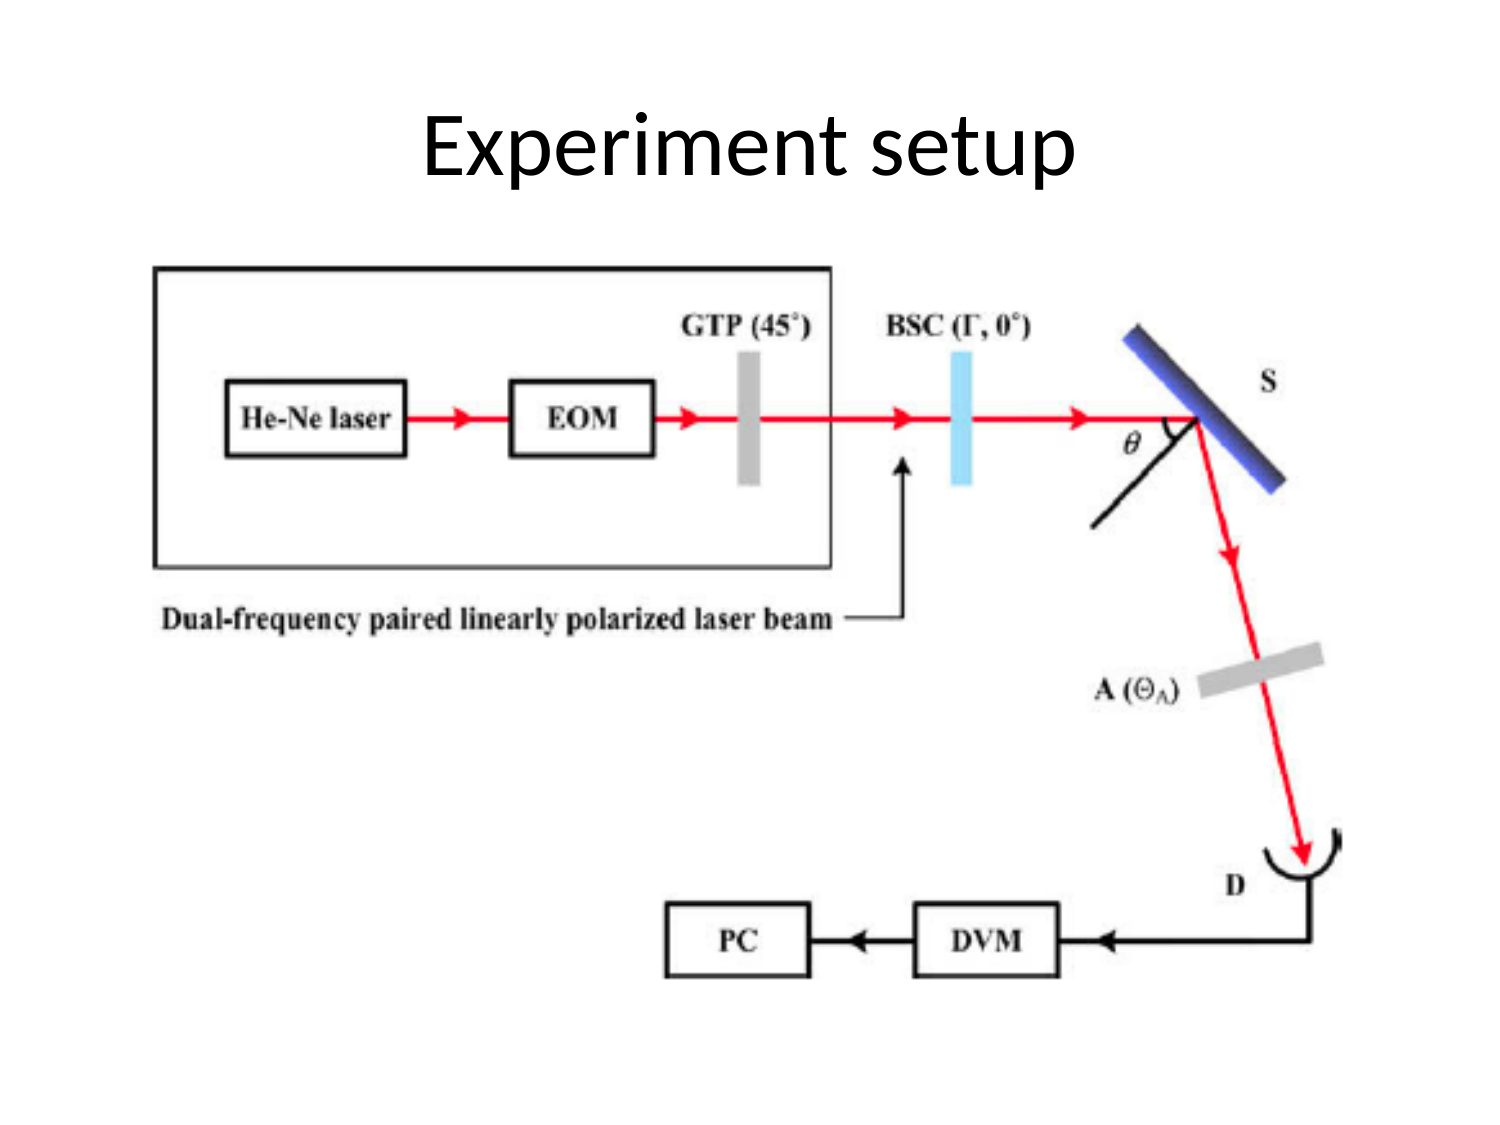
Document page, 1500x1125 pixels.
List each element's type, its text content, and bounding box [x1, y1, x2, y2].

title Experiment setup [75, 45, 1425, 233]
picture [125, 232, 1354, 993]
